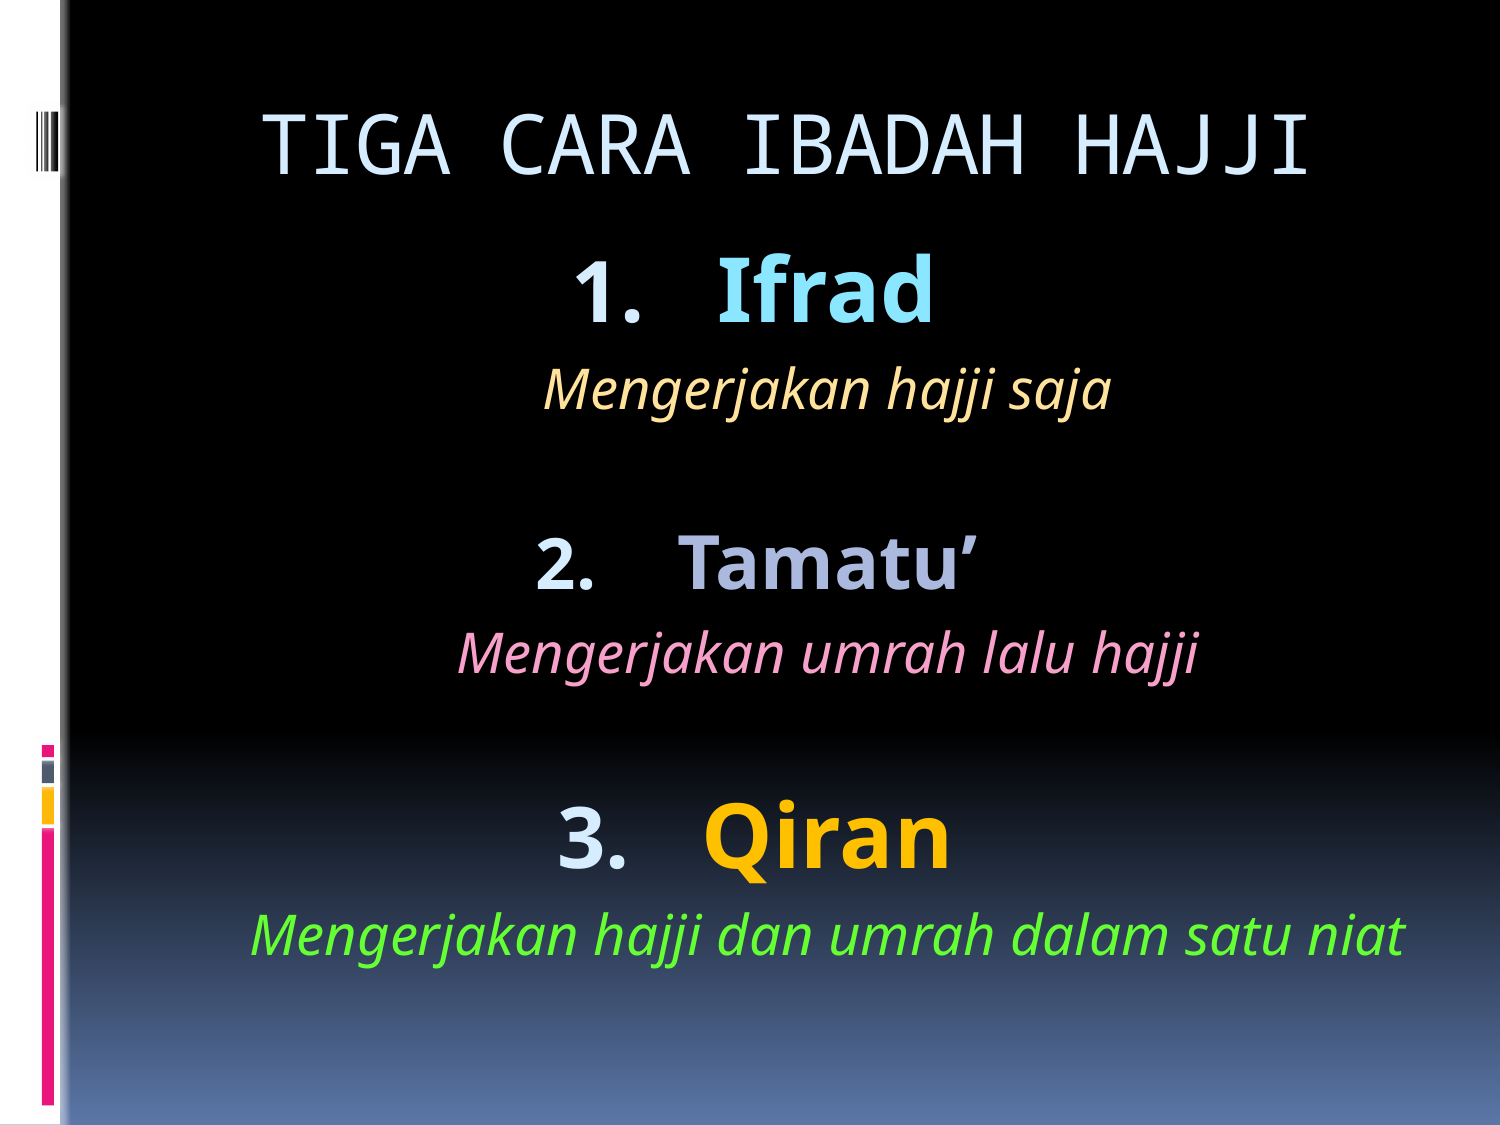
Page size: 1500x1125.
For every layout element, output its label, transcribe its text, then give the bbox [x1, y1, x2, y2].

list Ifrad Mengerjakan hajji saja Tamatu’ Mengerjakan umrah lalu hajji Qiran Mengerjakan hajji dan umrah dalam satu niat [62, 224, 1500, 975]
title TIGA CARA IBADAH HAJJI [150, 83, 1425, 224]
